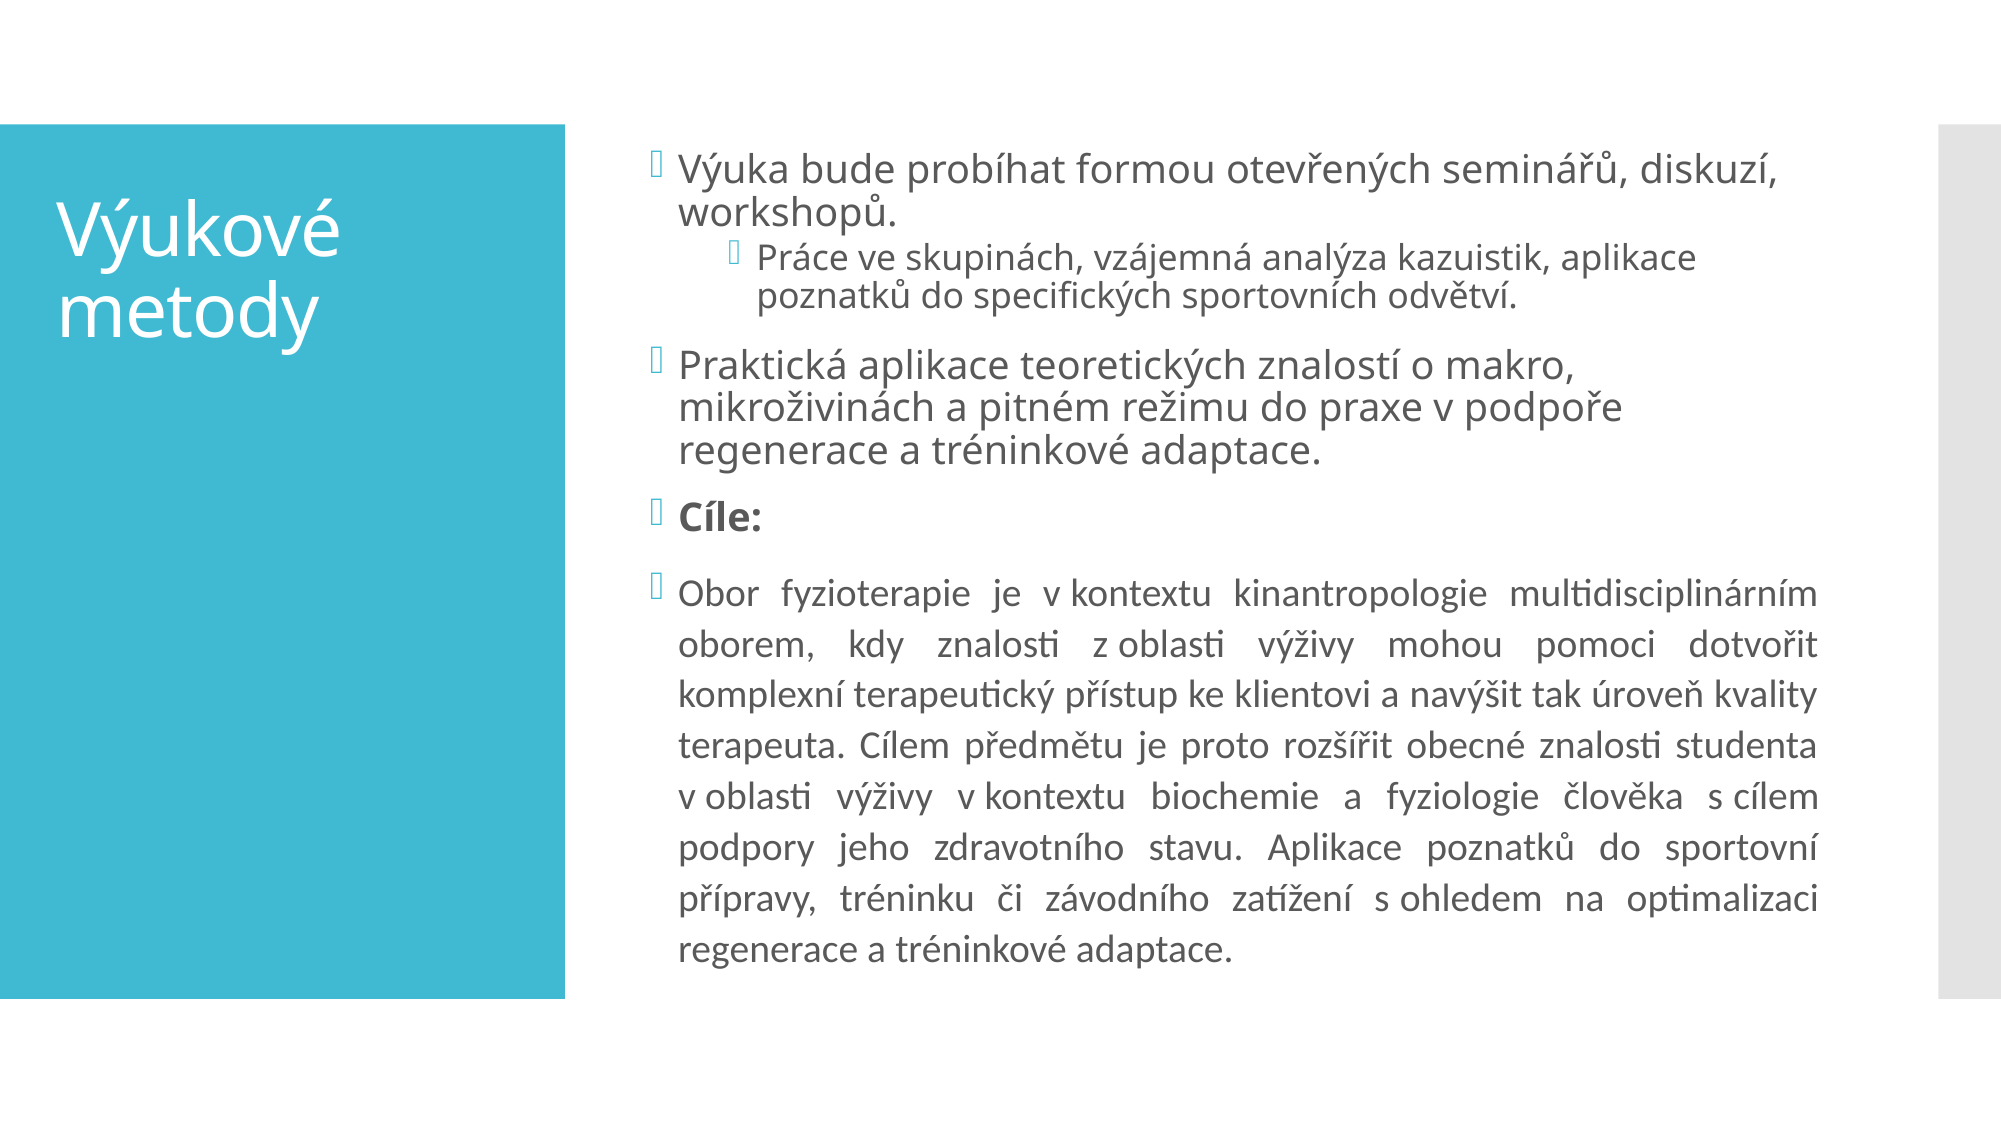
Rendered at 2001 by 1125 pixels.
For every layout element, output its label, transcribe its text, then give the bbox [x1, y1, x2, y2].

title Výukové metody [41, 184, 525, 940]
list Výuka bude probíhat formou otevřených seminářů, diskuzí, workshopů. Práce ve skupinách, vzájemná analýza kazuistik, aplikace poznatků do specifických sportovních odvětví. Praktická aplikace teoretických znalostí o makro, mikroživinách a pitném režimu do praxe v podpoře regenerace a tréninkové adaptace. Cíle: Obor fyzioterapie je v kontextu kinantropologie multidisciplinárním oborem, kdy znalosti z oblasti výživy mohou pomoci dotvořit komplexní terapeutický přístup ke klientovi a navýšit tak úroveň kvality terapeuta. Cílem předmětu je proto rozšířit obecné znalosti studenta v oblasti výživy v kontextu biochemie a fyziologie člověka s cílem podpory jeho zdravotního stavu. Aplikace poznatků do sportovní přípravy, tréninku či závodního zatížení s ohledem na optimalizaci regenerace a tréninkové adaptace. [634, 141, 1835, 982]
